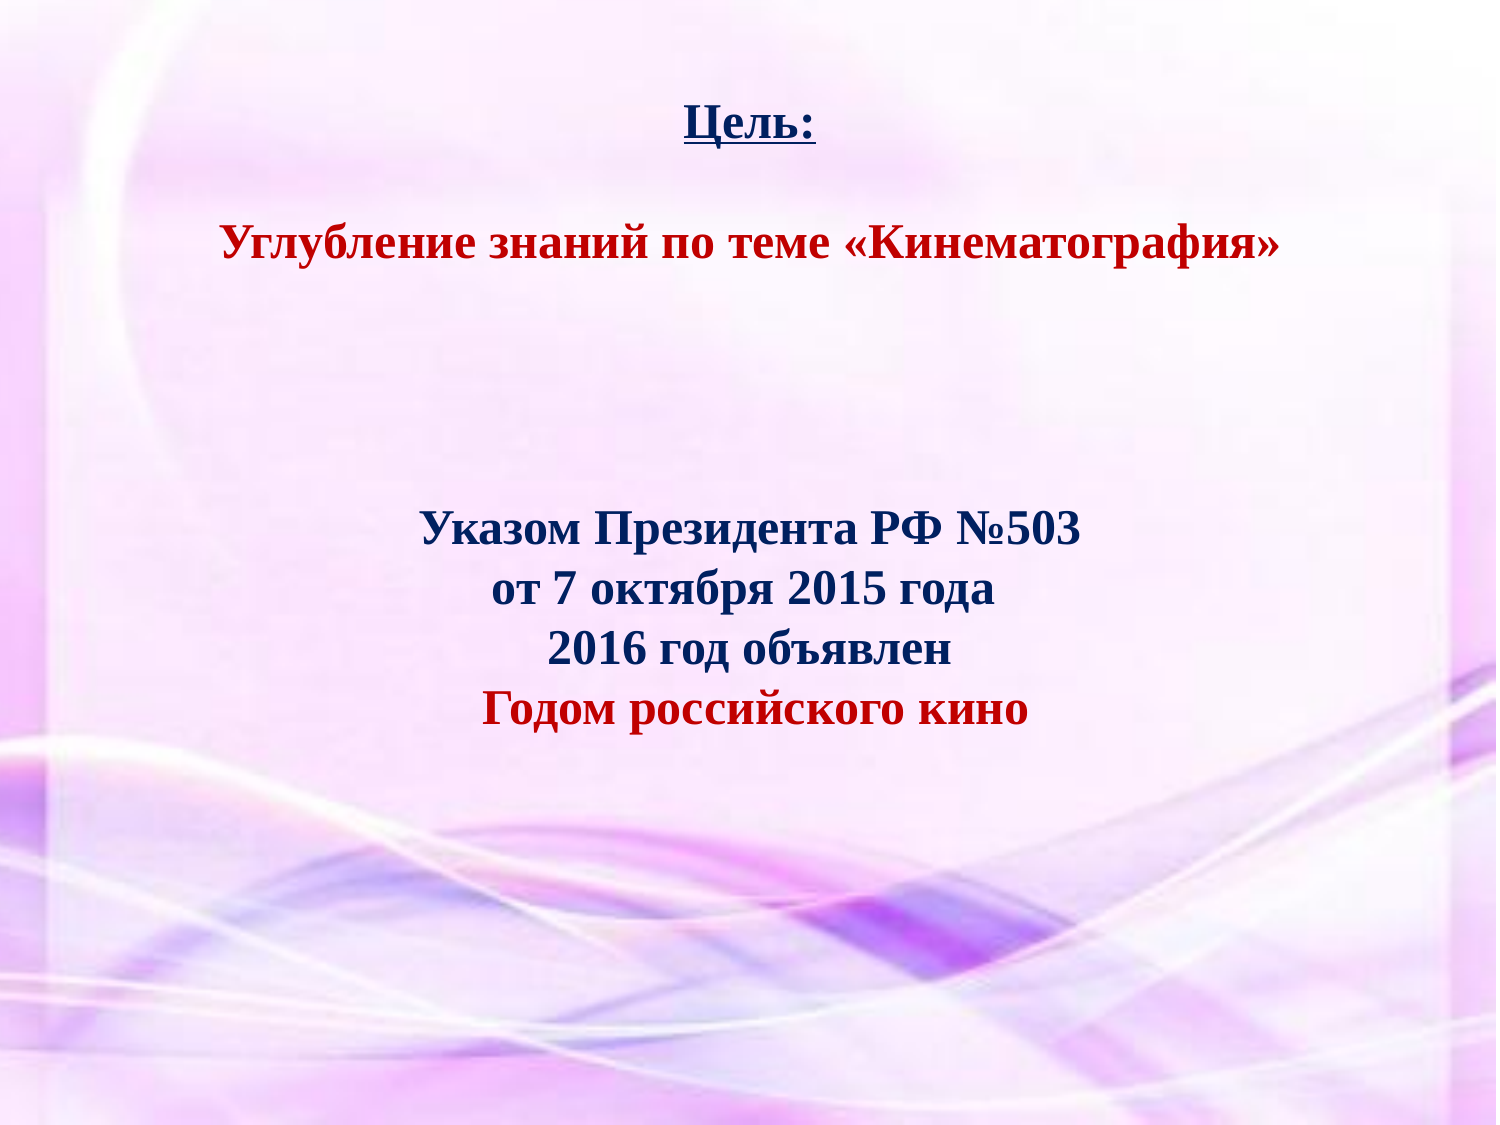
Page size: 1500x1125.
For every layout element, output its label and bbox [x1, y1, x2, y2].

list [0, 0, 1496, 1125]
